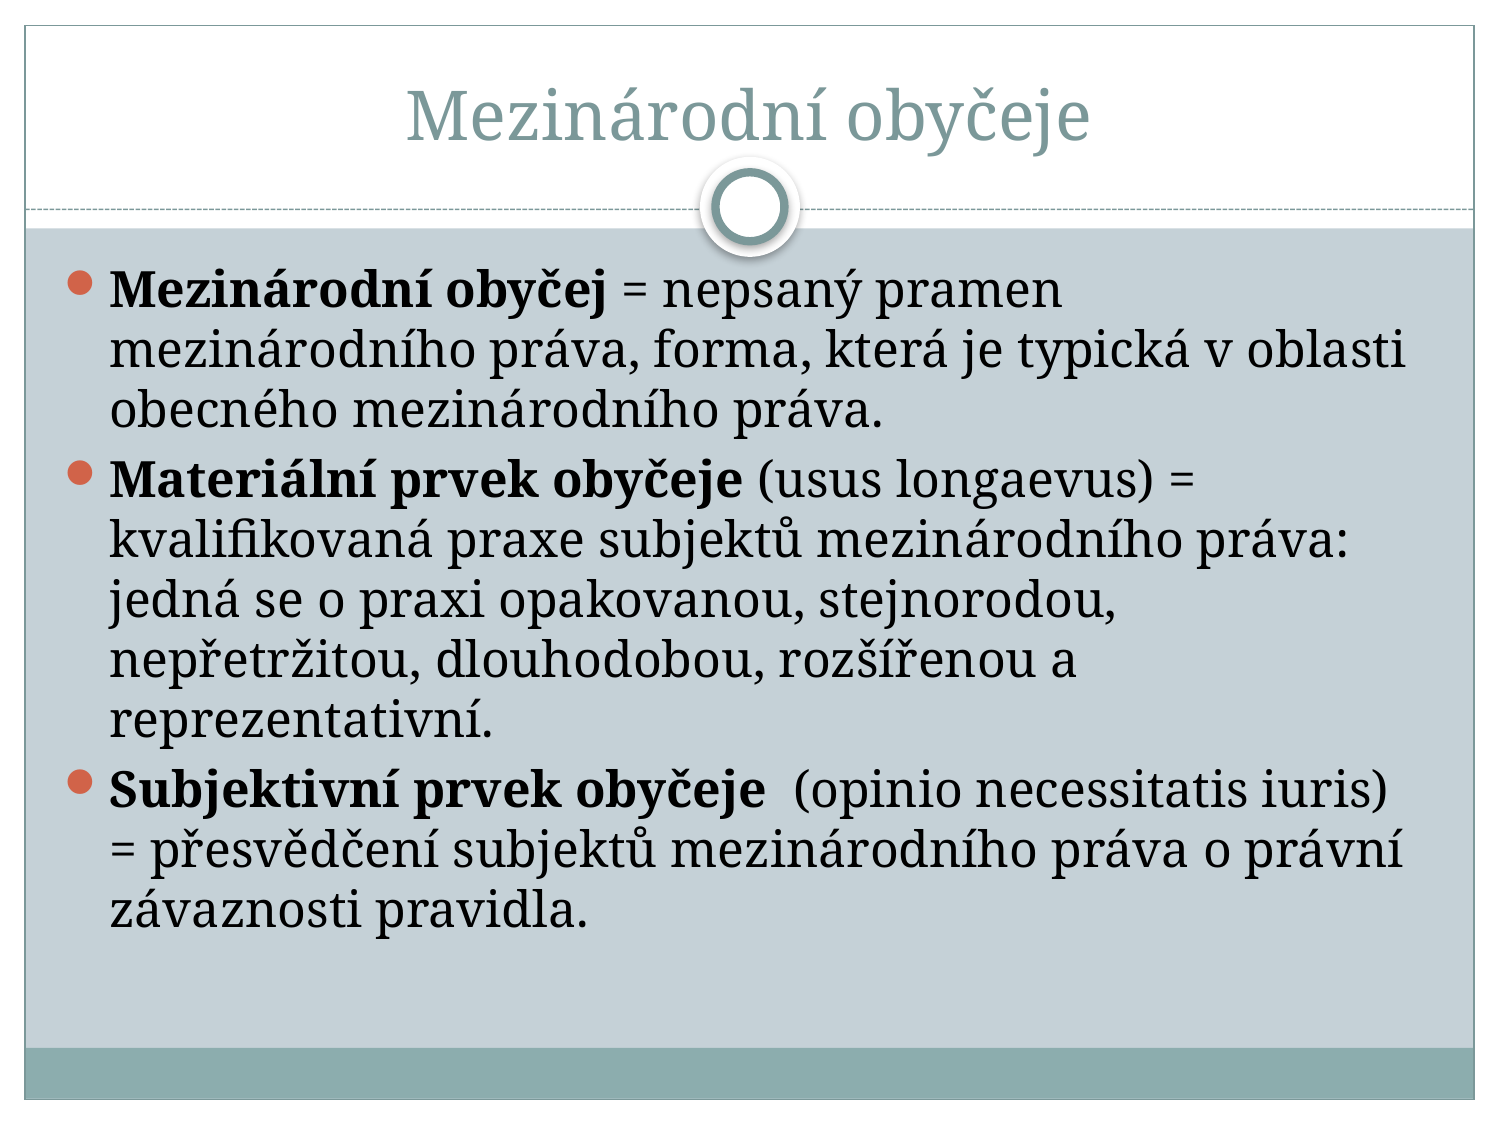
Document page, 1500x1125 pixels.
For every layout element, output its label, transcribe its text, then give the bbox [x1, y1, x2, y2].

list Mezinárodní obyčej = nepsaný pramen mezinárodního práva, forma, která je typická v oblasti obecného mezinárodního práva. Materiální prvek obyčeje (usus longaevus) = kvalifikovaná praxe subjektů mezinárodního práva: jedná se o praxi opakovanou, stejnorodou, nepřetržitou, dlouhodobou, rozšířenou a reprezentativní. Subjektivní prvek obyčeje (opinio necessitatis iuris) = přesvědčení subjektů mezinárodního práva o právní závaznosti pravidla. [49, 250, 1445, 1001]
title Mezinárodní obyčeje [49, 37, 1450, 162]
